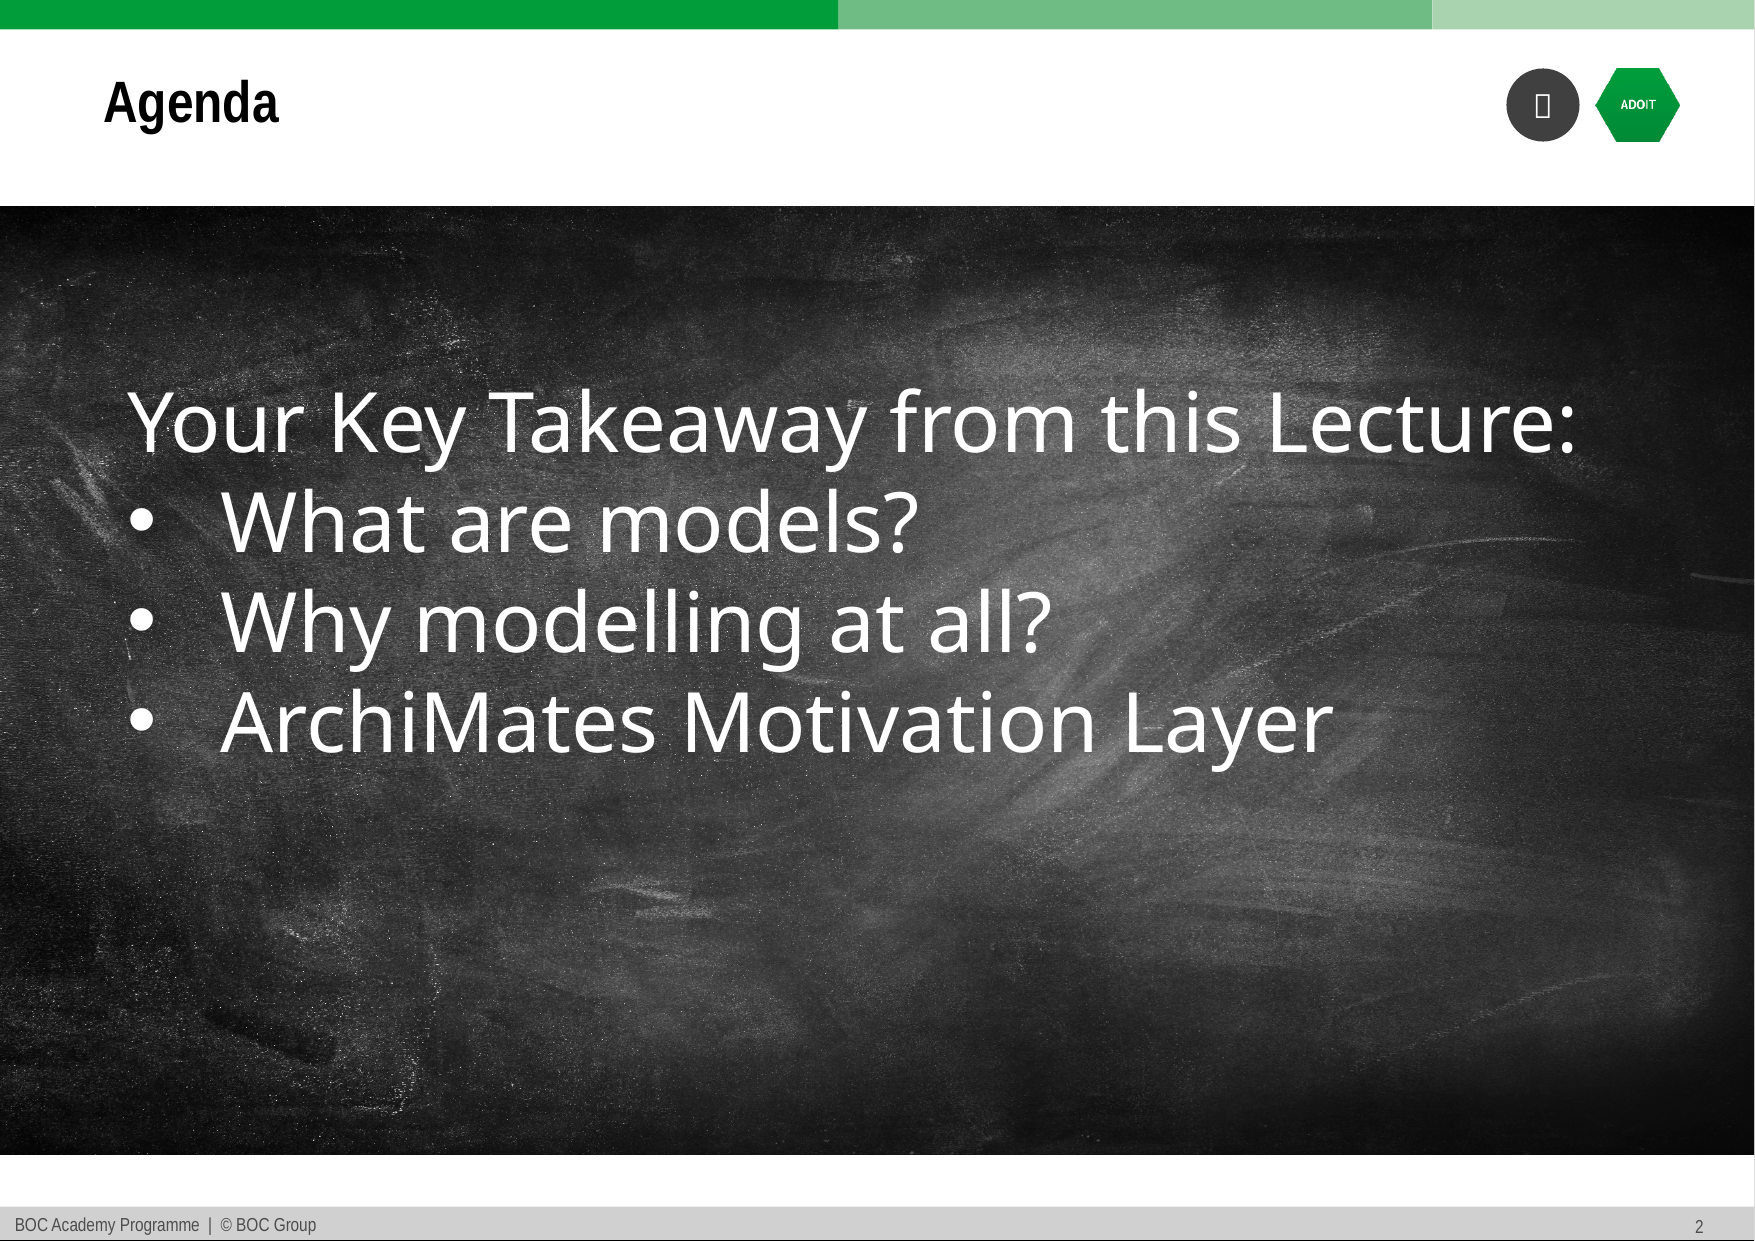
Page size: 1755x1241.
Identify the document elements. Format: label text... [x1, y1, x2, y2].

title Agenda [103, 55, 1595, 156]
picture [0, 206, 1755, 1156]
picture [1595, 68, 1680, 142]
